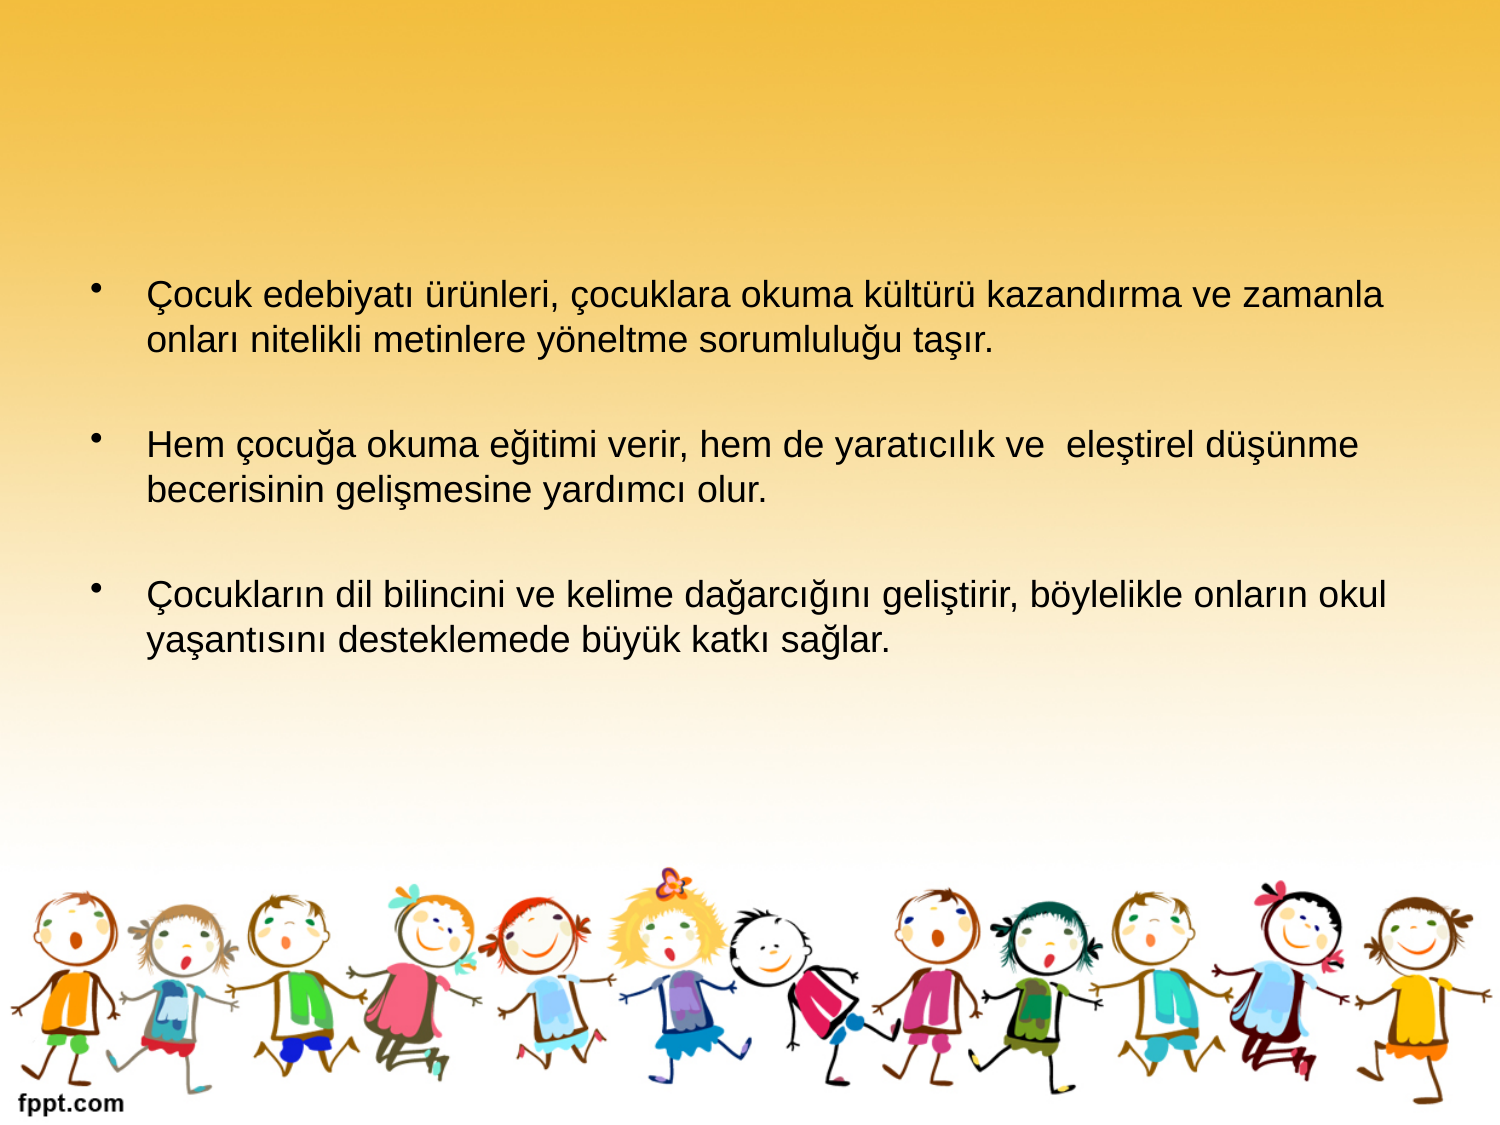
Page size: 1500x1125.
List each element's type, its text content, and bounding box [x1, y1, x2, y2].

list Çocuk edebiyatı ürünleri, çocuklara okuma kültürü kazandırma ve zamanla onları nitelikli metinlere yöneltme sorumluluğu taşır. Hem çocuğa okuma eğitimi verir, hem de yaratıcılık ve eleştirel düşünme becerisinin gelişmesine yardımcı olur. Çocukların dil bilincini ve kelime dağarcığını geliştirir, böylelikle onların okul yaşantısını desteklemede büyük katkı sağlar. [74, 262, 1426, 1006]
picture [0, 0, 1500, 1125]
